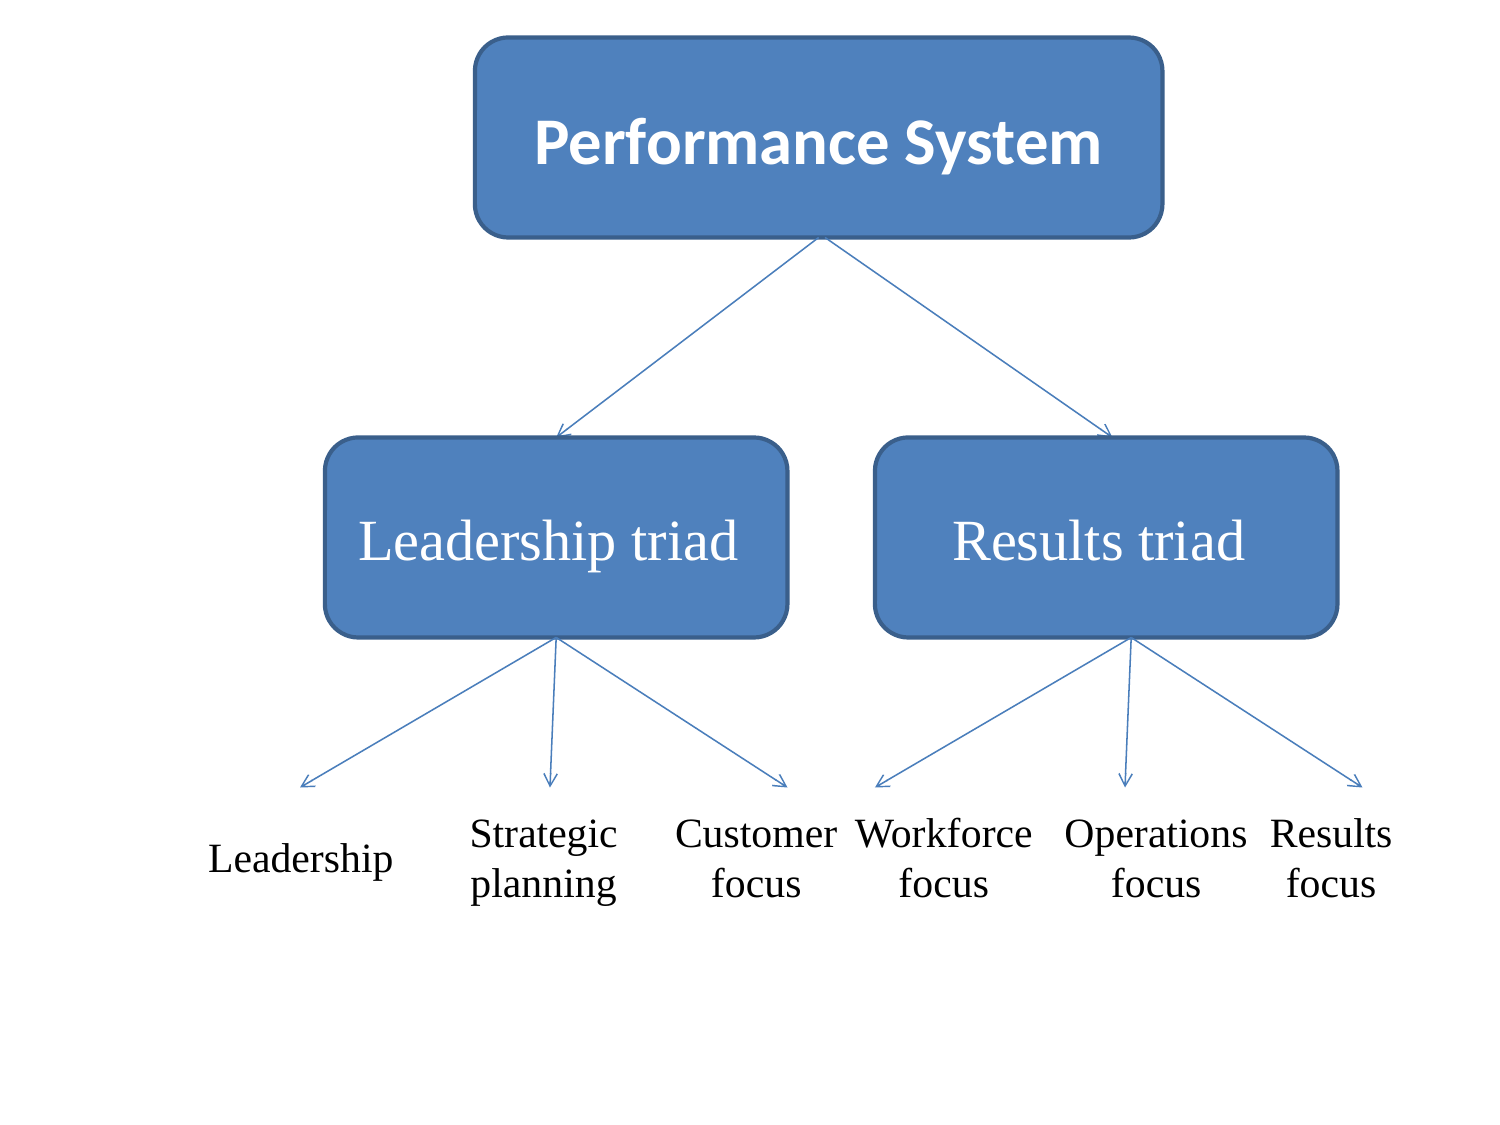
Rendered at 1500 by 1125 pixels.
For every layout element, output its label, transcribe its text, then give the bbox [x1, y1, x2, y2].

text_box Leadership triad [322, 435, 790, 640]
text_box Leadership [185, 785, 427, 927]
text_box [1171, 596, 1323, 829]
text_box Results focus [1276, 785, 1439, 927]
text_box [596, 596, 748, 829]
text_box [587, 206, 788, 469]
text_box Customer focus [648, 785, 835, 927]
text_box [352, 584, 504, 841]
text_box Operations focus [1051, 785, 1277, 927]
text_box Performance System [472, 35, 1165, 240]
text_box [477, 709, 629, 716]
text_box Strategic planning [435, 785, 648, 927]
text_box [1052, 709, 1204, 716]
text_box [927, 584, 1079, 841]
text_box Results triad [872, 435, 1340, 640]
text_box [824, 237, 1113, 438]
text_box Workforce focus [835, 785, 1052, 927]
